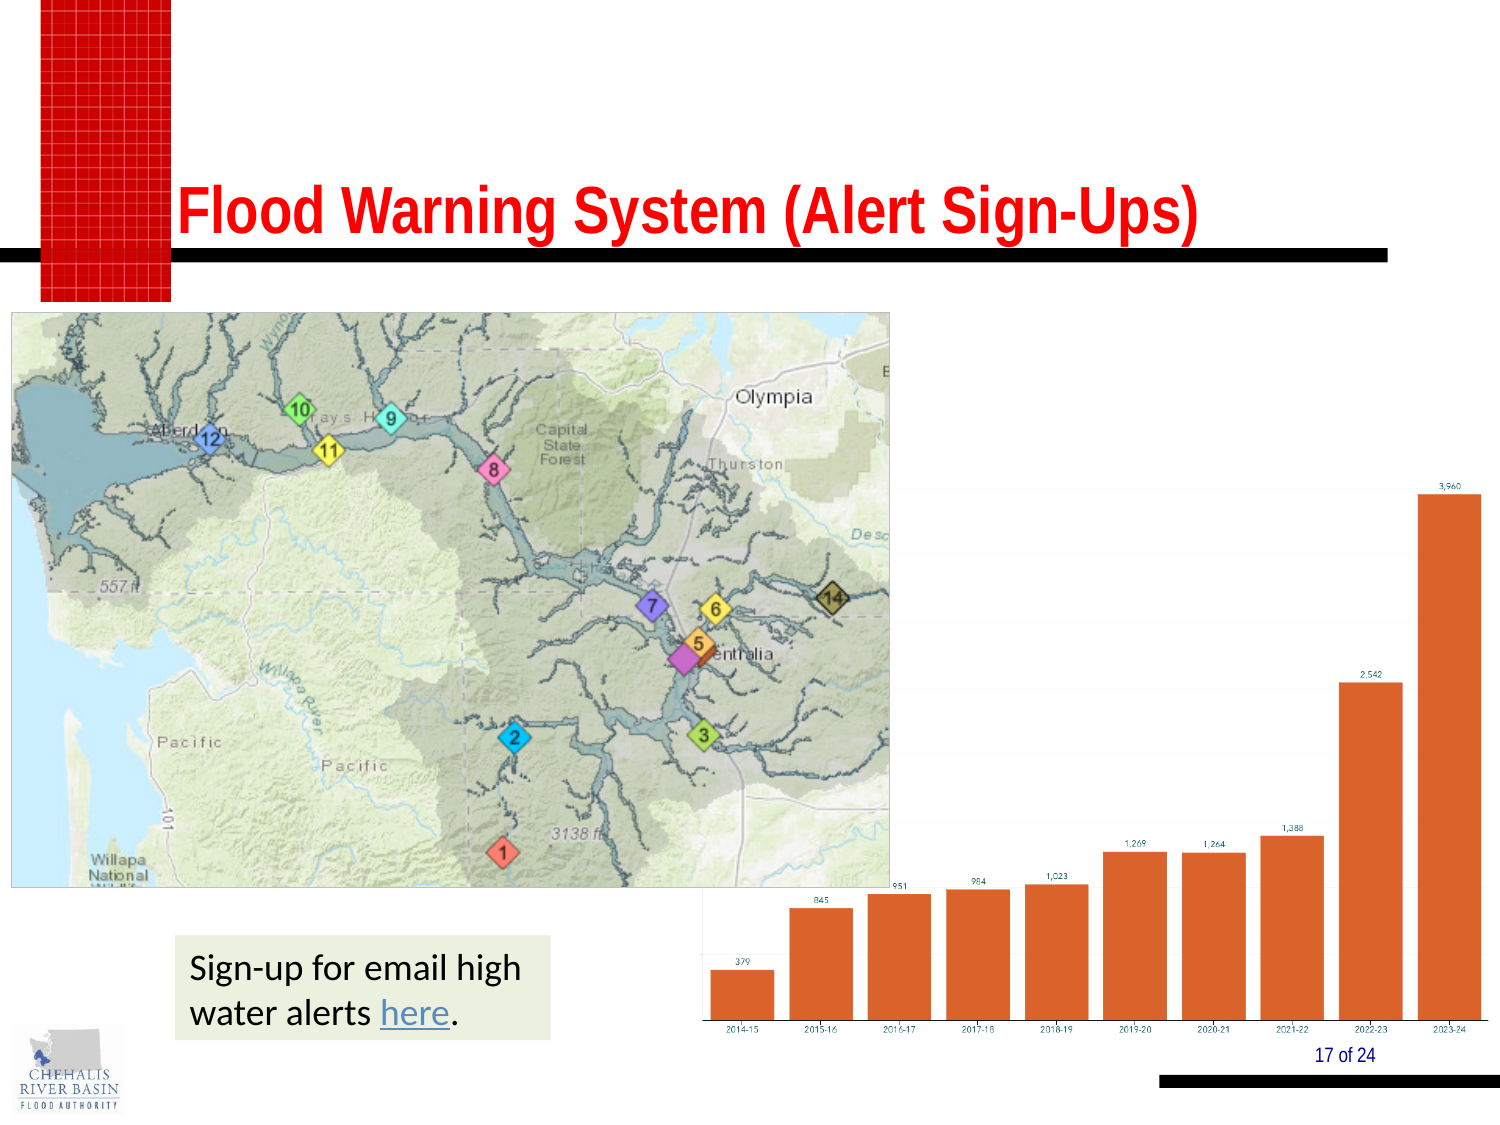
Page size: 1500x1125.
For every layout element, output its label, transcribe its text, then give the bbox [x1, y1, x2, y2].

text_box Sign-up for email high water alerts here. [174, 935, 551, 1041]
picture [11, 312, 1489, 1037]
slide_number 17 of 24 [1310, 1044, 1388, 1067]
text_box [11, 1024, 125, 1115]
picture [40, 0, 171, 302]
text_box Flood Warning System (Alert Sign-Ups) [174, 166, 1339, 247]
